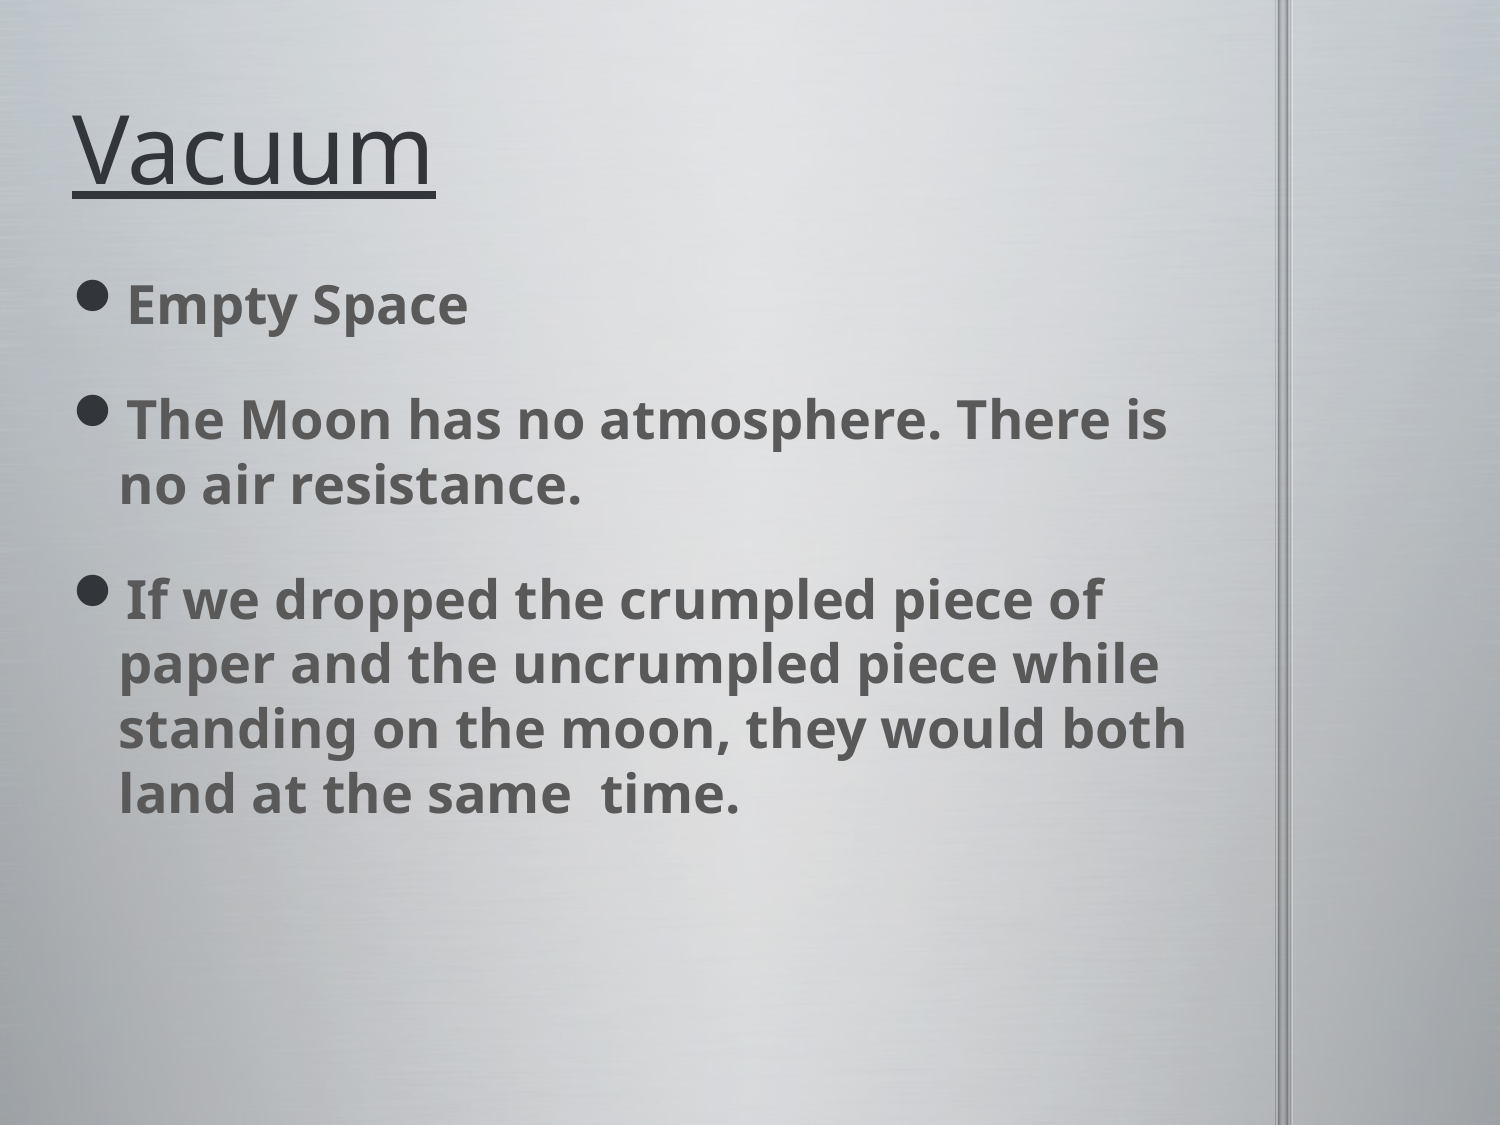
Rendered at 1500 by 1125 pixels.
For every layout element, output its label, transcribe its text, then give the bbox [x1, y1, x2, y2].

title Vacuum [57, 86, 1220, 207]
list Empty Space The Moon has no atmosphere. There is no air resistance. If we dropped the crumpled piece of paper and the uncrumpled piece while standing on the moon, they would both land at the same time. [57, 262, 1220, 1005]
picture [0, 0, 1500, 1125]
